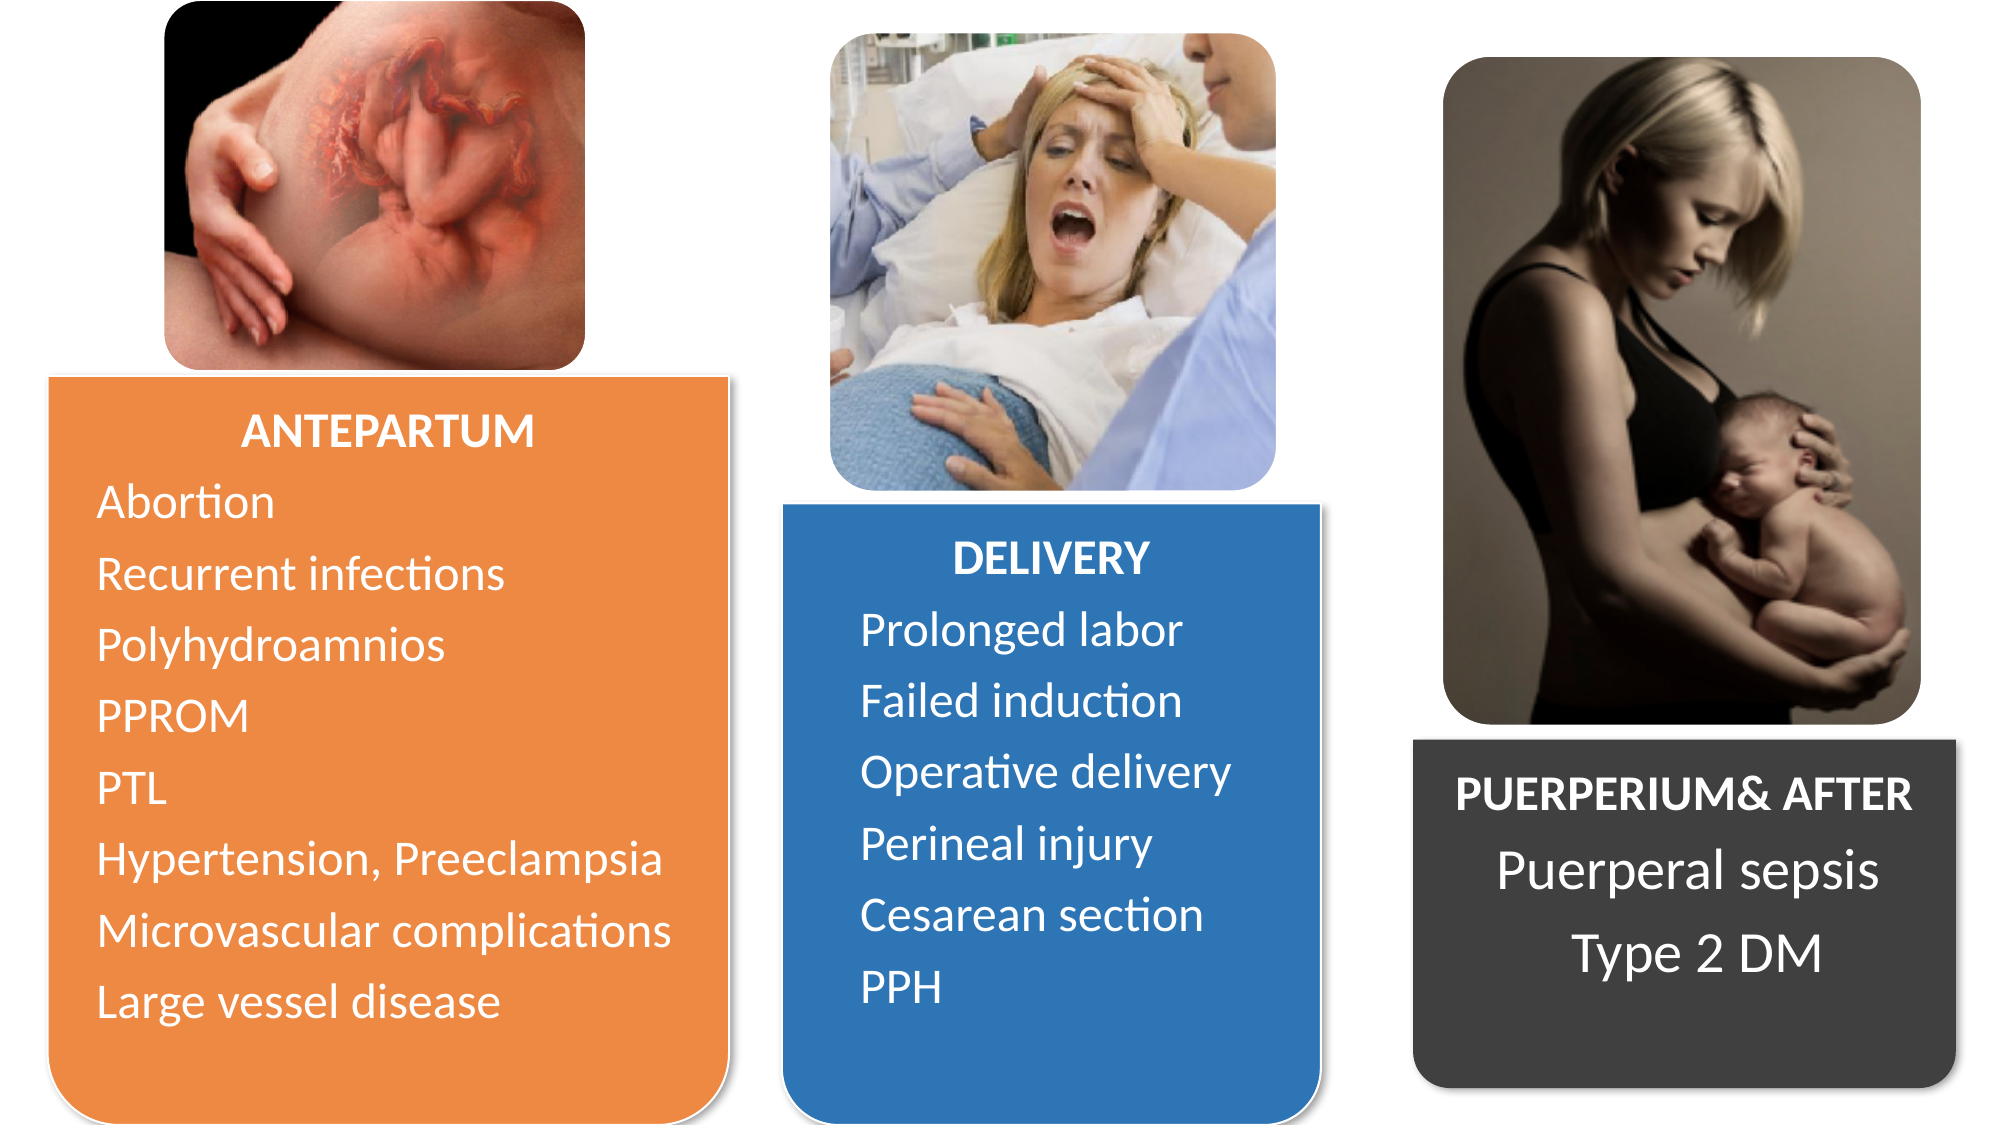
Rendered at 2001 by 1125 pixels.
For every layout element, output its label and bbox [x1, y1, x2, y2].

text_box [30, 0, 2000, 1125]
